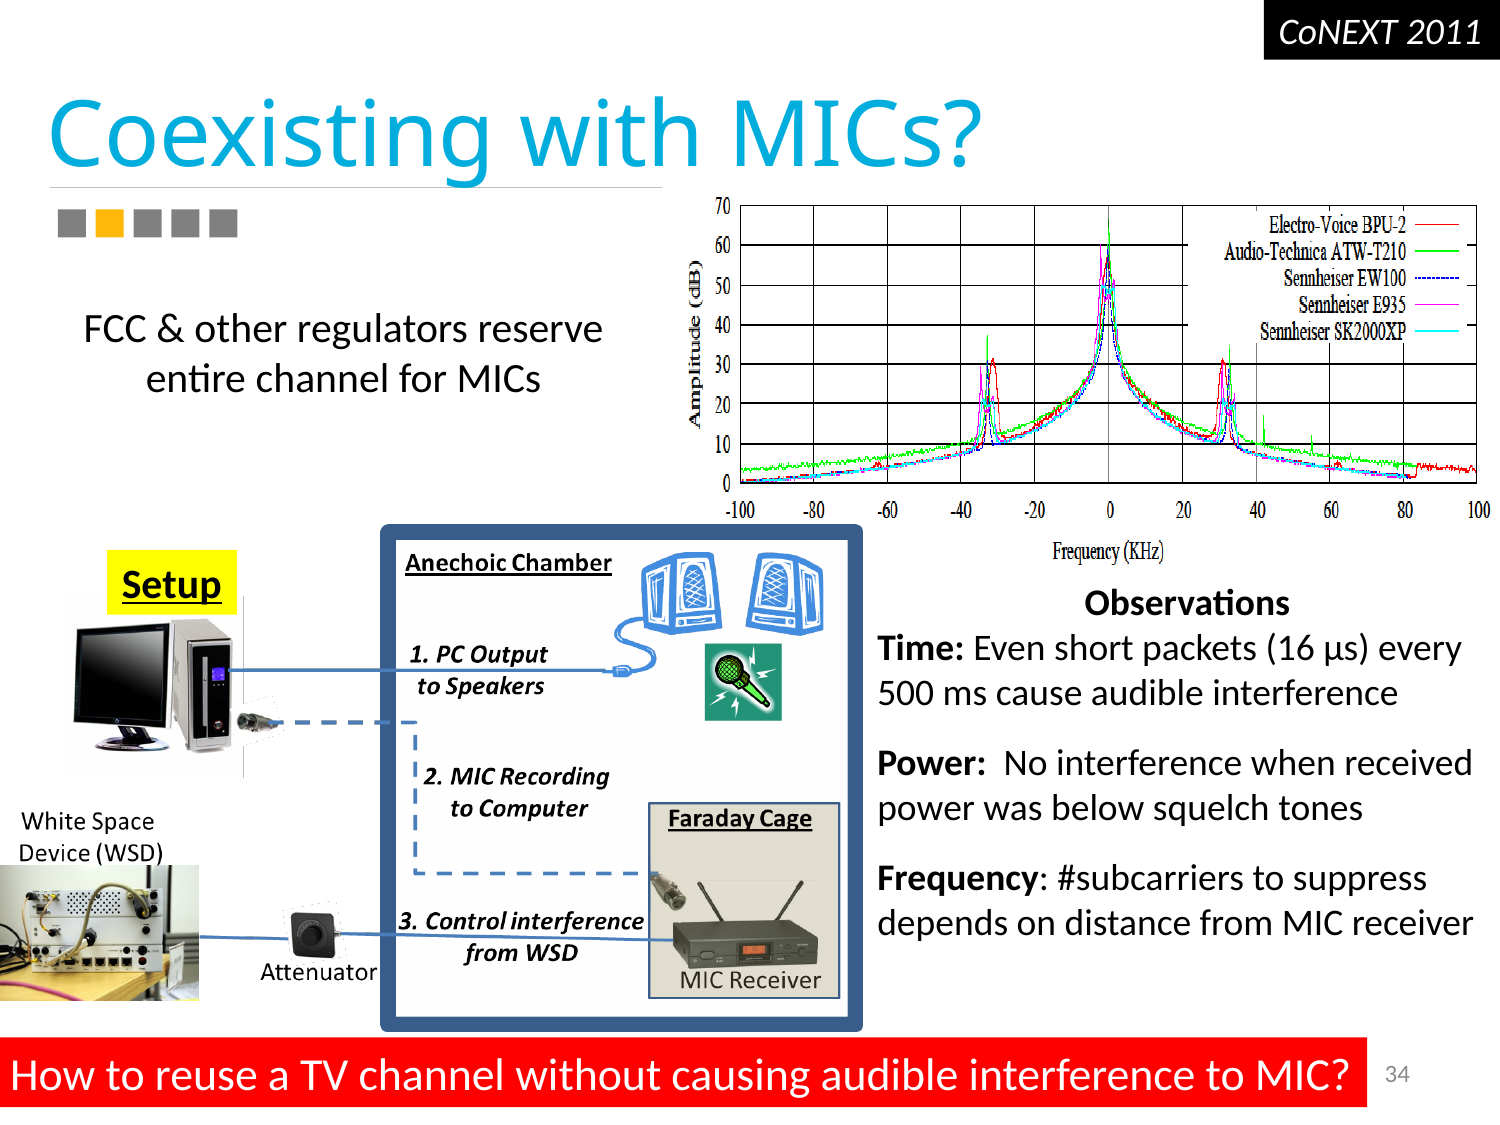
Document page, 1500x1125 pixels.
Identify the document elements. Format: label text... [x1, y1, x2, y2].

picture [0, 524, 863, 1032]
slide_number 34 [1368, 1042, 1425, 1103]
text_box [662, 174, 1500, 569]
text_box How to reuse a TV channel without causing audible interference to MIC? [0, 1037, 1368, 1108]
title Coexisting with MICs? [31, 35, 1382, 224]
text_box CoNEXT 2011 [1263, 0, 1500, 60]
text_box Observations Time: Even short packets (16 µs) every 500 ms cause audible interference Power: No interference when received power was below squelch tones Frequency: #subcarriers to suppress depends on distance from MIC receiver [866, 576, 1500, 996]
text_box FCC & other regulators reserve entire channel for MICs [62, 293, 625, 409]
